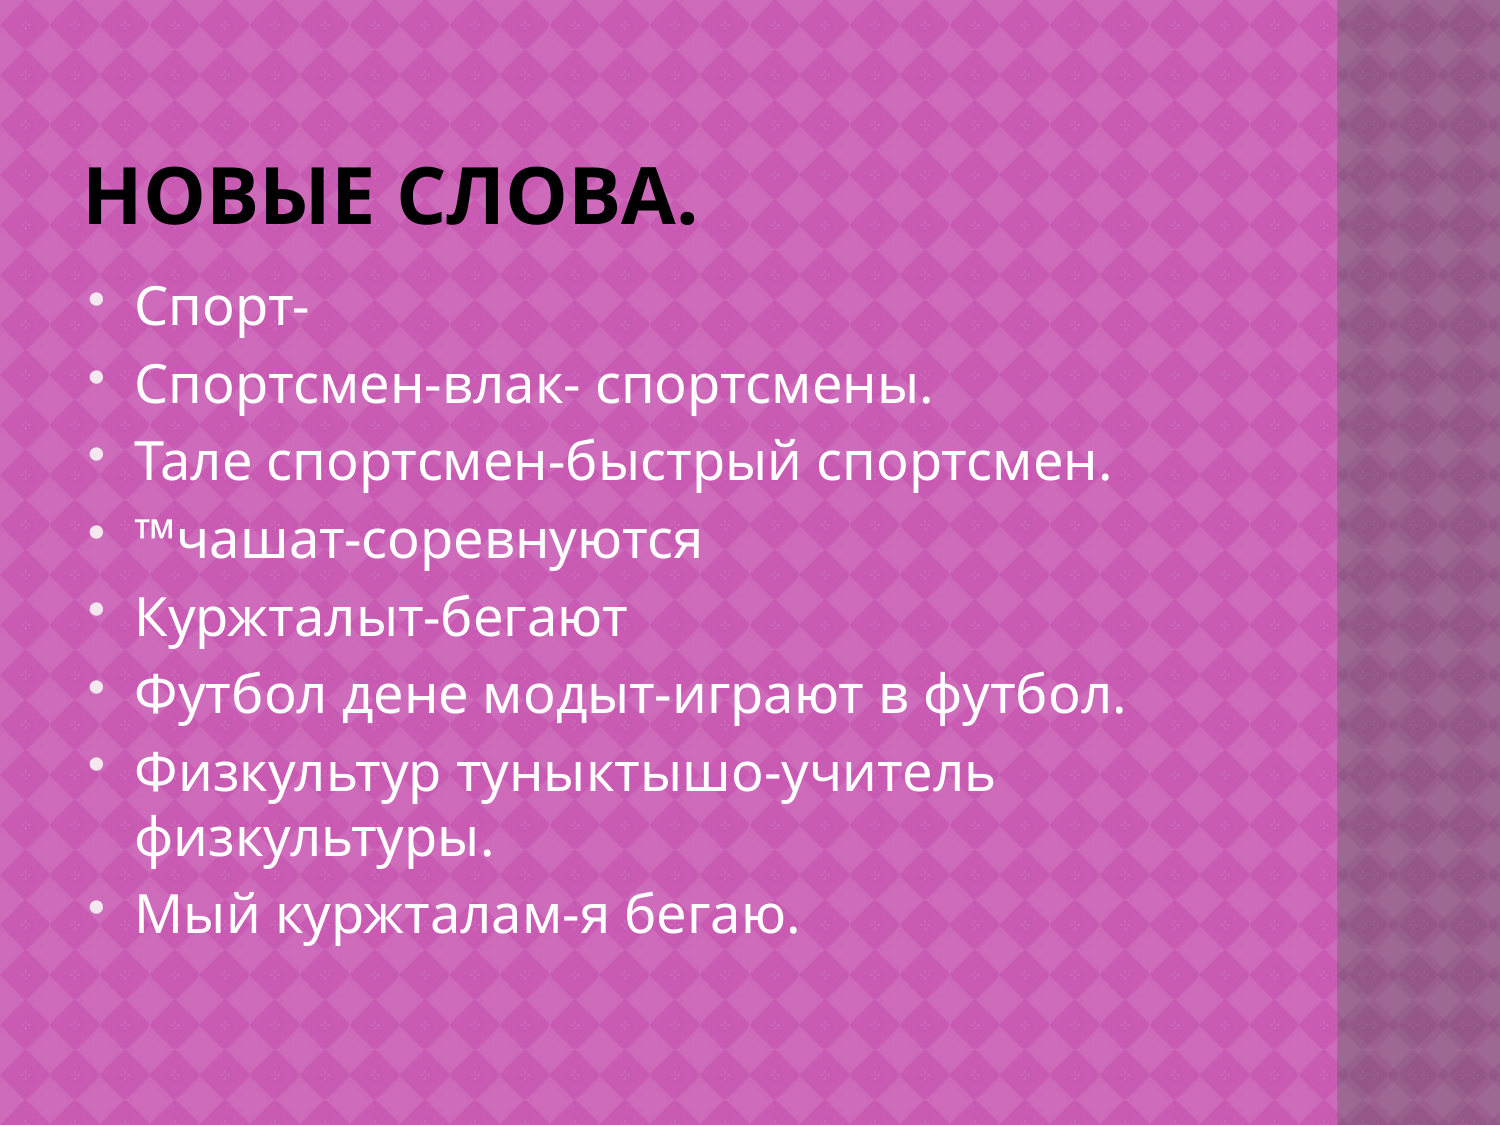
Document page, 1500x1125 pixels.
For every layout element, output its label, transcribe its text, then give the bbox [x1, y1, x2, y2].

title НОВЫЕ СЛОВА. [75, 52, 1263, 240]
list Спорт- Спортсмен-влак- спортсмены. Тале спортсмен-быстрый спортсмен. ™чашат-соревнуются Куржталыт-бегают Футбол дене модыт-играют в футбол. Физкультур туныктышо-учитель физкультуры. Мый куржталам-я бегаю. [75, 264, 1263, 1059]
